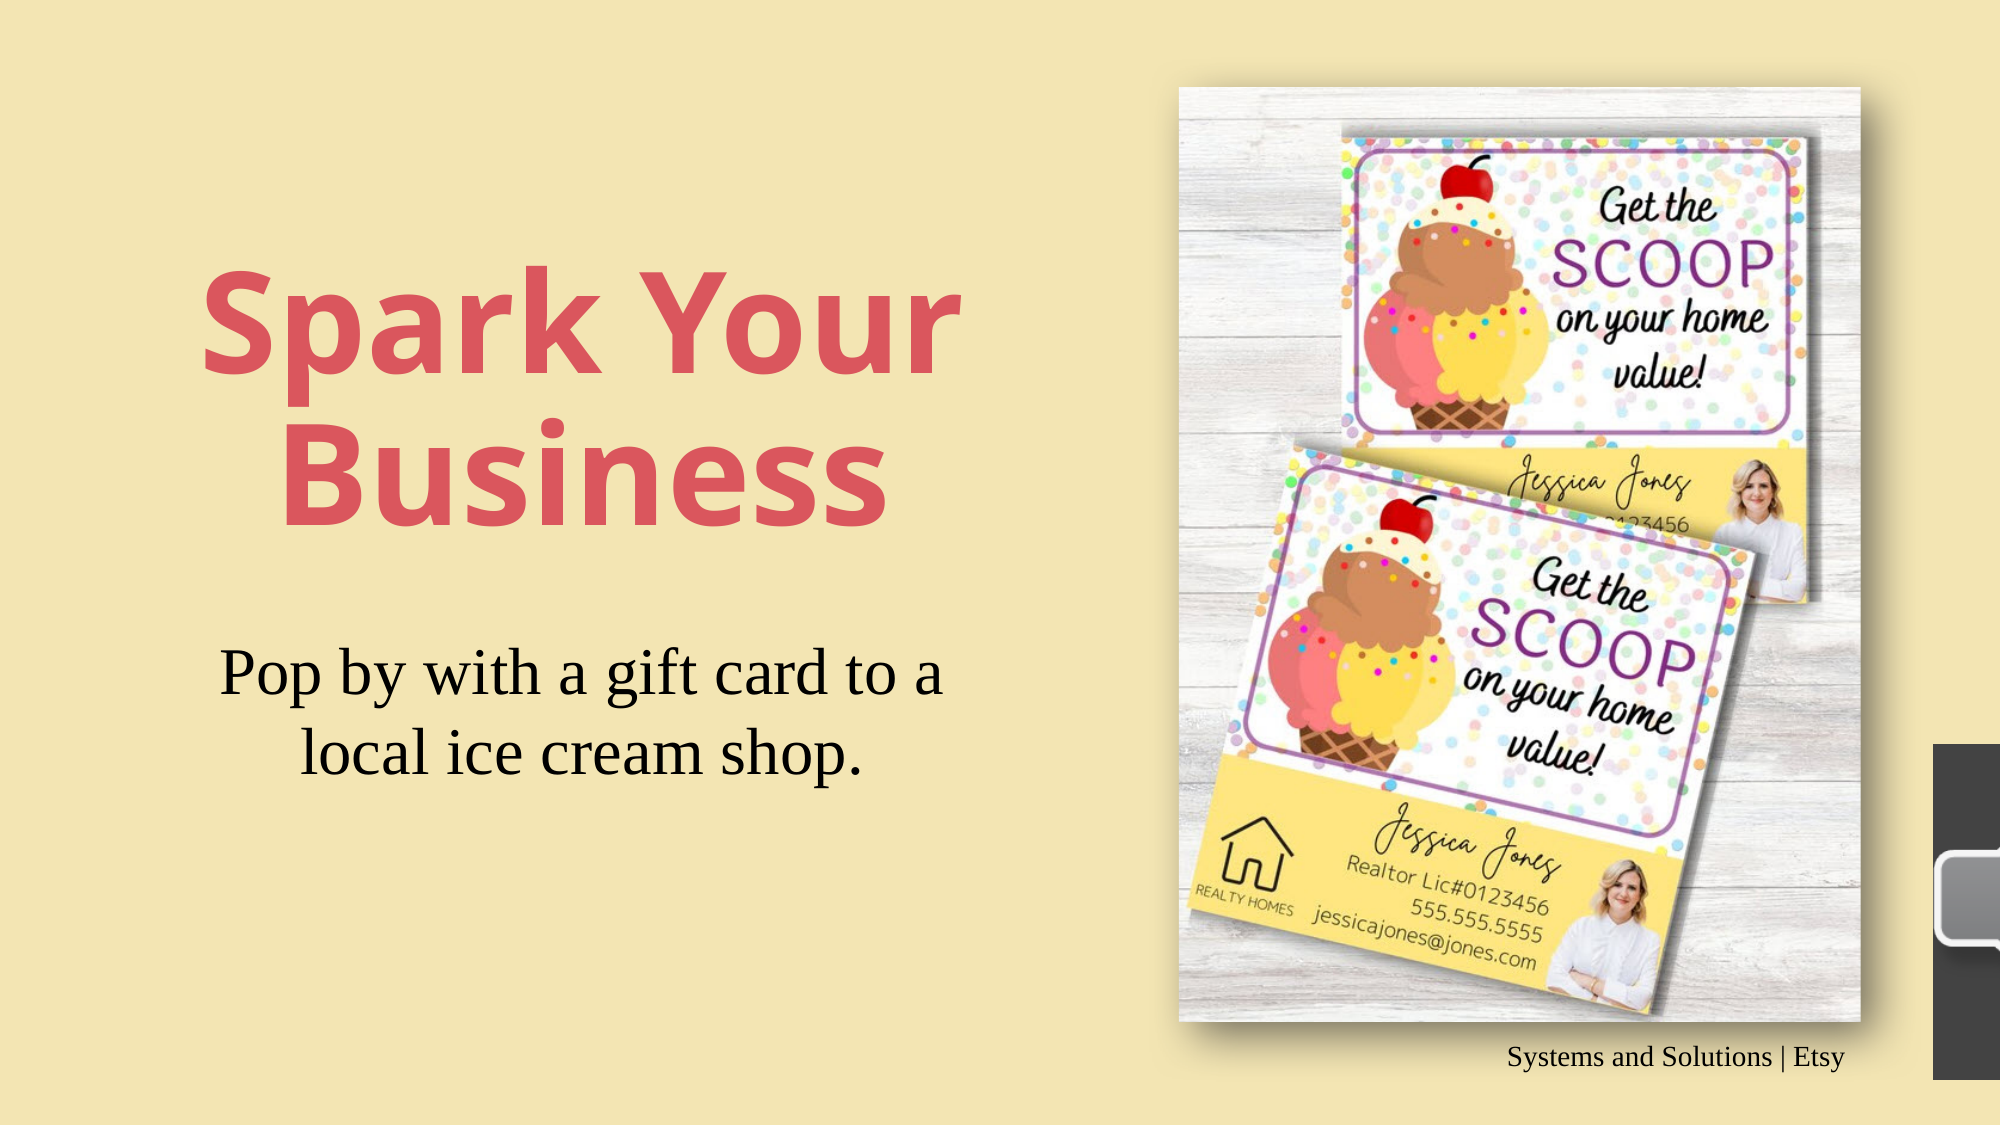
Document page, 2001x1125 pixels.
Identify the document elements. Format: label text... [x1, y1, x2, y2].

text_box Pop by with a gift card to a local ice cream shop. [194, 620, 971, 795]
text_box Spark Your Business [164, 240, 1000, 564]
picture [1178, 87, 1861, 1022]
picture [1932, 742, 2000, 1081]
text_box Systems and Solutions | Etsy [1178, 1029, 1861, 1080]
